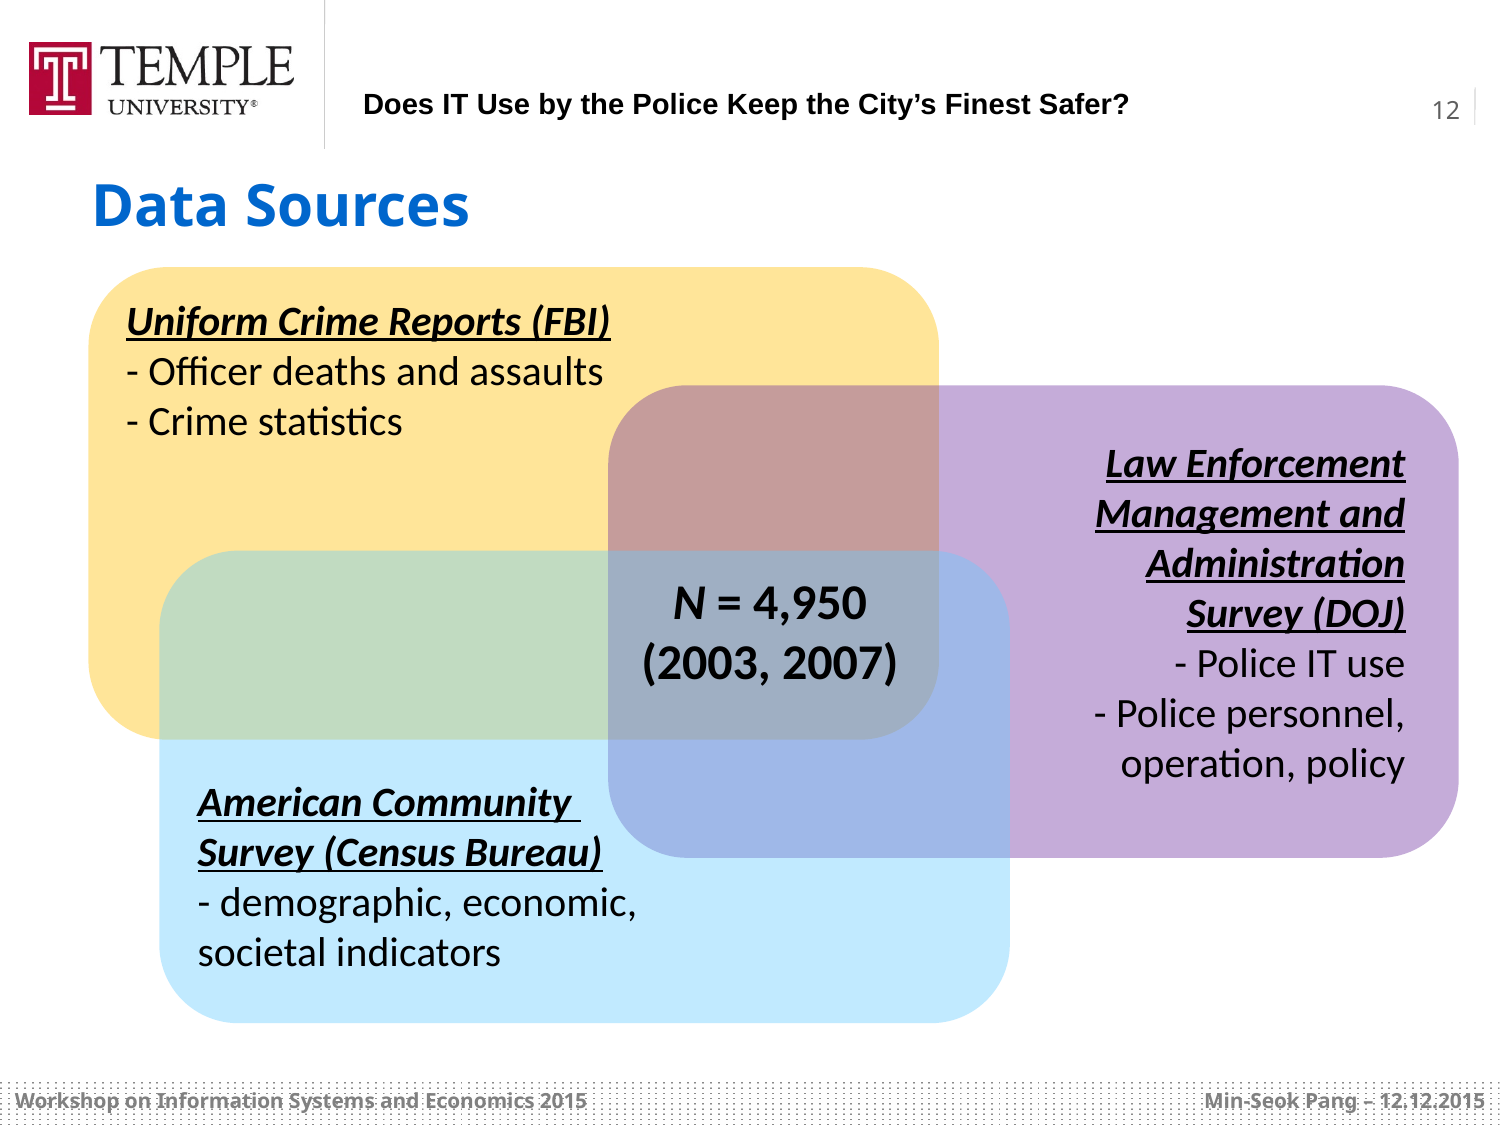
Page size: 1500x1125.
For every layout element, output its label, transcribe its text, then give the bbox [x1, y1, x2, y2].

text_box Data Sources [76, 160, 1483, 246]
picture [29, 42, 294, 115]
text_box N = 4,950 (2003, 2007) [596, 562, 944, 698]
text_box [608, 385, 1459, 858]
text_box [88, 290, 609, 740]
text_box [116, 267, 939, 385]
text_box Uniform Crime Reports (FBI) - Officer deaths and assaults - Crime statistics [111, 286, 739, 452]
text_box [159, 550, 1010, 1024]
picture [0, 1082, 1500, 1125]
text_box Law Enforcement Management and Administration Survey (DOJ) - Police IT use - Police personnel, operation, policy [1045, 428, 1421, 793]
text_box American Community Survey (Census Bureau) - demographic, economic, societal indicators [183, 767, 727, 983]
